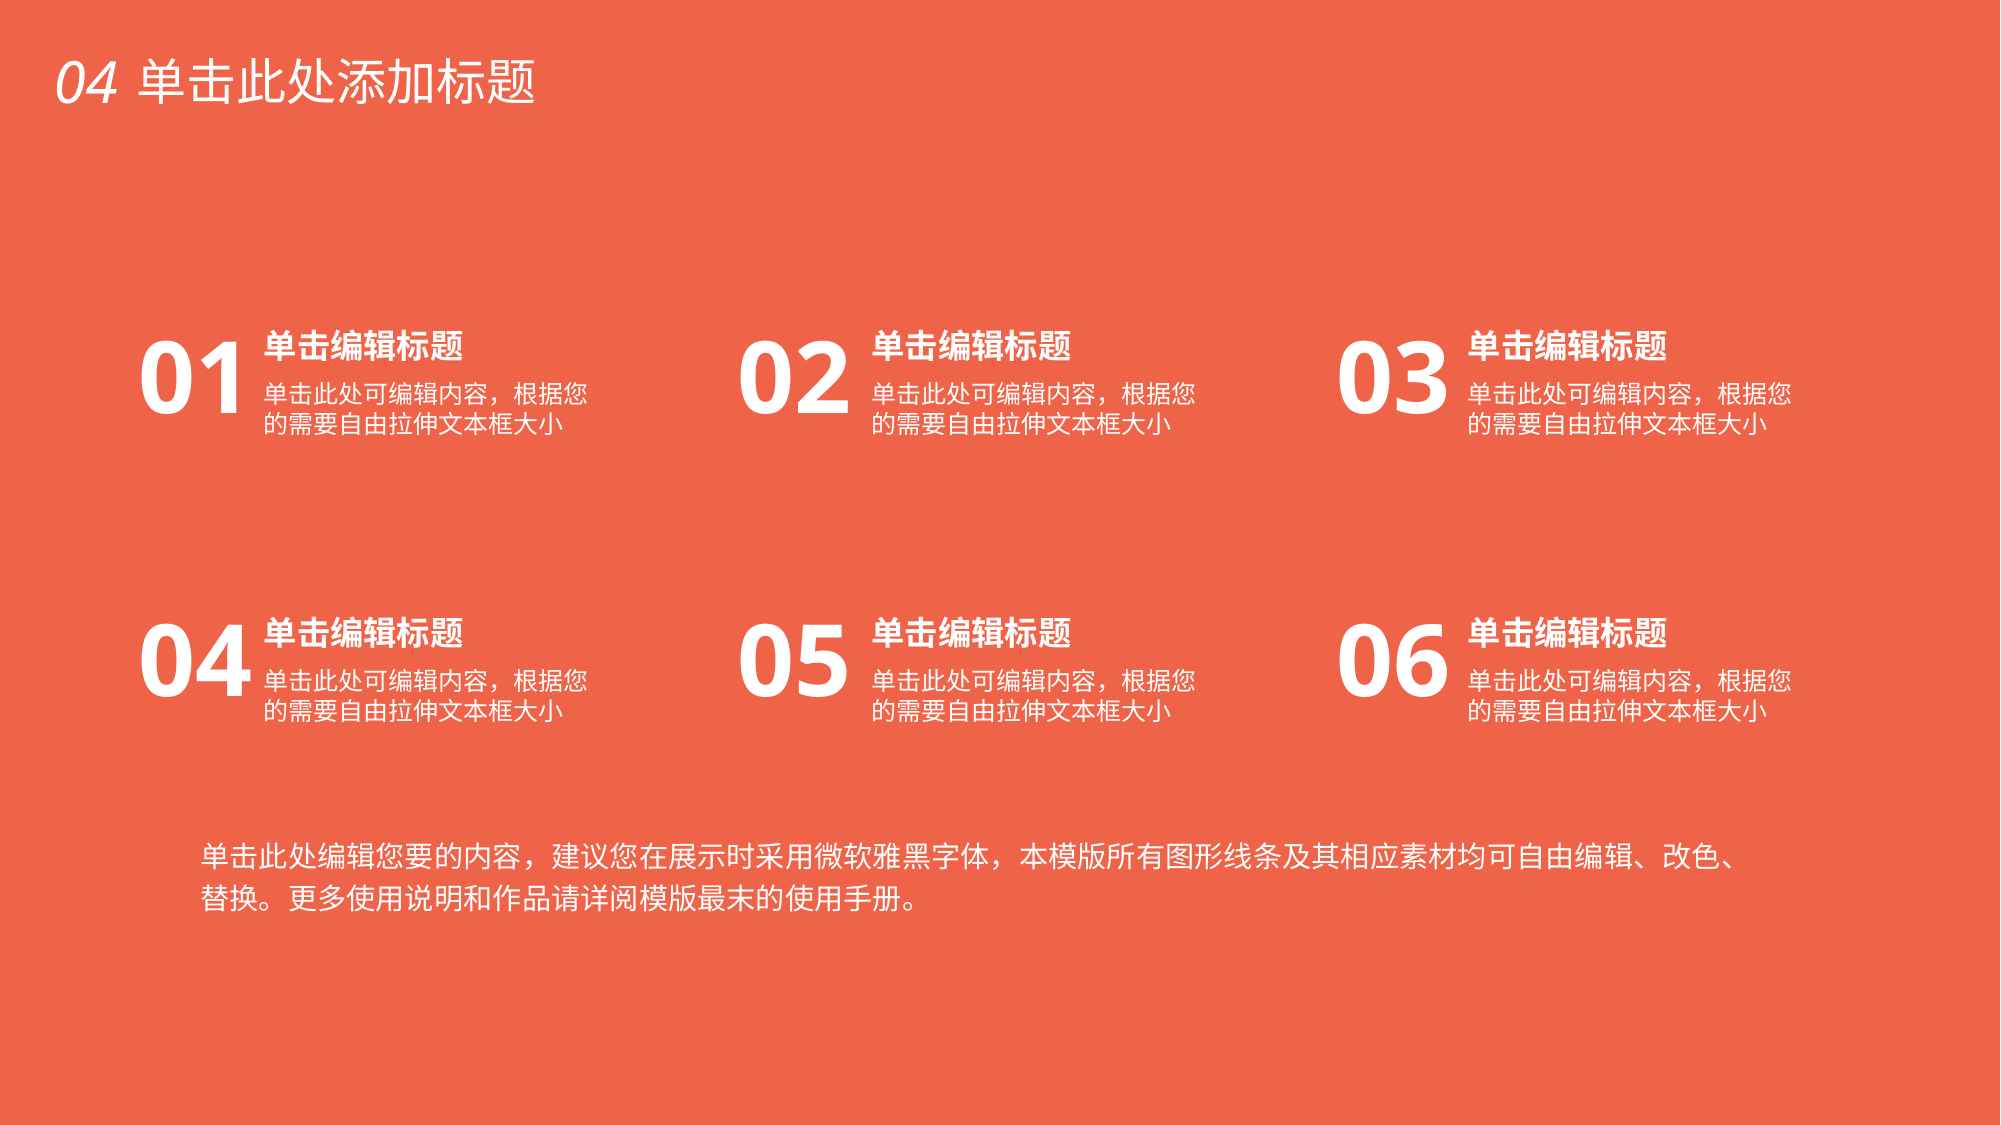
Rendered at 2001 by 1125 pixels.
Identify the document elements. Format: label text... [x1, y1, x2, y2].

text_box 01 [120, 306, 271, 442]
text_box 单击编辑标题 [871, 325, 1118, 366]
text_box 单击此处可编辑内容，根据您的需要自由拉伸文本框大小 [264, 665, 594, 725]
text_box 单击编辑标题 [264, 612, 510, 653]
text_box 03 [1318, 306, 1468, 442]
text_box 单击此处添加标题 [122, 42, 570, 118]
text_box 单击编辑标题 [1467, 612, 1714, 653]
text_box 04 [38, 37, 140, 123]
text_box 单击编辑标题 [264, 325, 510, 366]
text_box 单击此处可编辑内容，根据您的需要自由拉伸文本框大小 [871, 378, 1202, 439]
text_box 单击此处可编辑内容，根据您的需要自由拉伸文本框大小 [1467, 378, 1798, 439]
text_box 单击此处可编辑内容，根据您的需要自由拉伸文本框大小 [264, 378, 594, 439]
text_box 单击此处编辑您要的内容，建议您在展示时采用微软雅黑字体，本模版所有图形线条及其相应素材均可自由编辑、改色、替换。更多使用说明和作品请详阅模版最末的使用手册。 [200, 831, 1759, 916]
text_box 06 [1318, 589, 1468, 724]
text_box 02 [719, 306, 870, 442]
text_box 单击此处可编辑内容，根据您的需要自由拉伸文本框大小 [1467, 665, 1798, 725]
text_box 单击编辑标题 [871, 612, 1118, 653]
text_box 05 [719, 589, 870, 724]
text_box 04 [120, 589, 271, 724]
text_box 单击此处可编辑内容，根据您的需要自由拉伸文本框大小 [871, 665, 1202, 725]
text_box 单击编辑标题 [1467, 325, 1714, 366]
